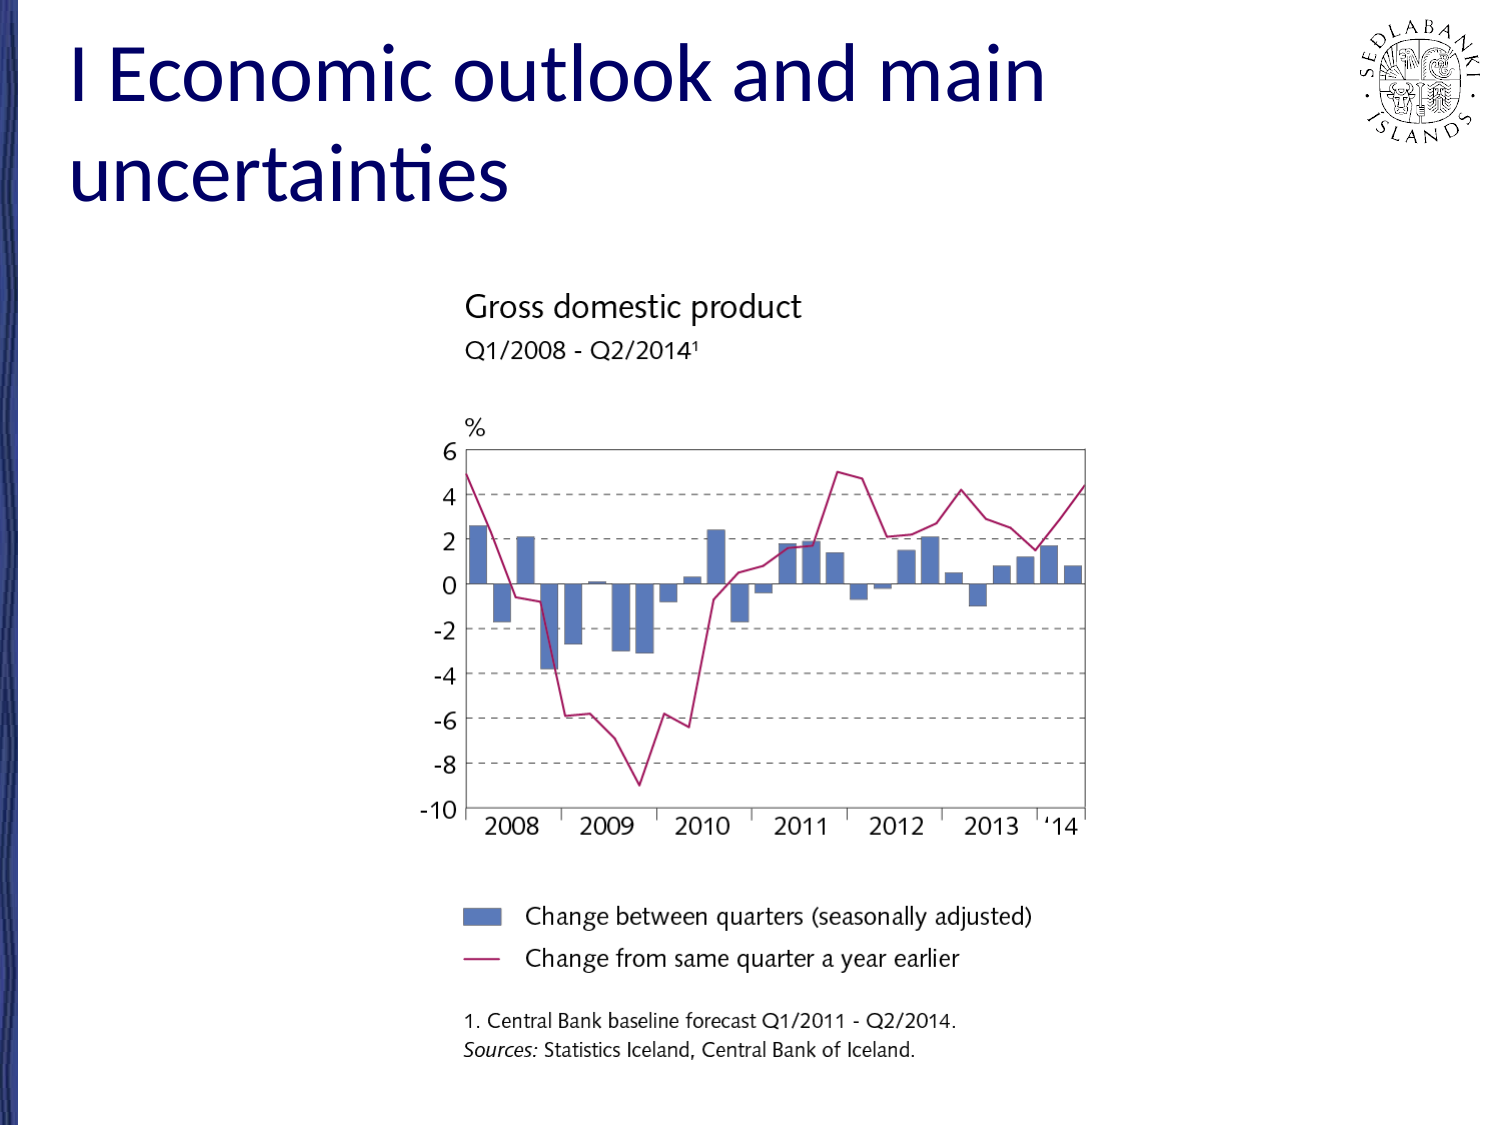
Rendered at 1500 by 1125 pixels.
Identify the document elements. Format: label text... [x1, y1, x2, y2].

picture [1357, 18, 1482, 149]
picture [0, 0, 18, 1125]
picture [418, 290, 1086, 1062]
title I Economic outlook and main uncertainties [52, 10, 1353, 209]
